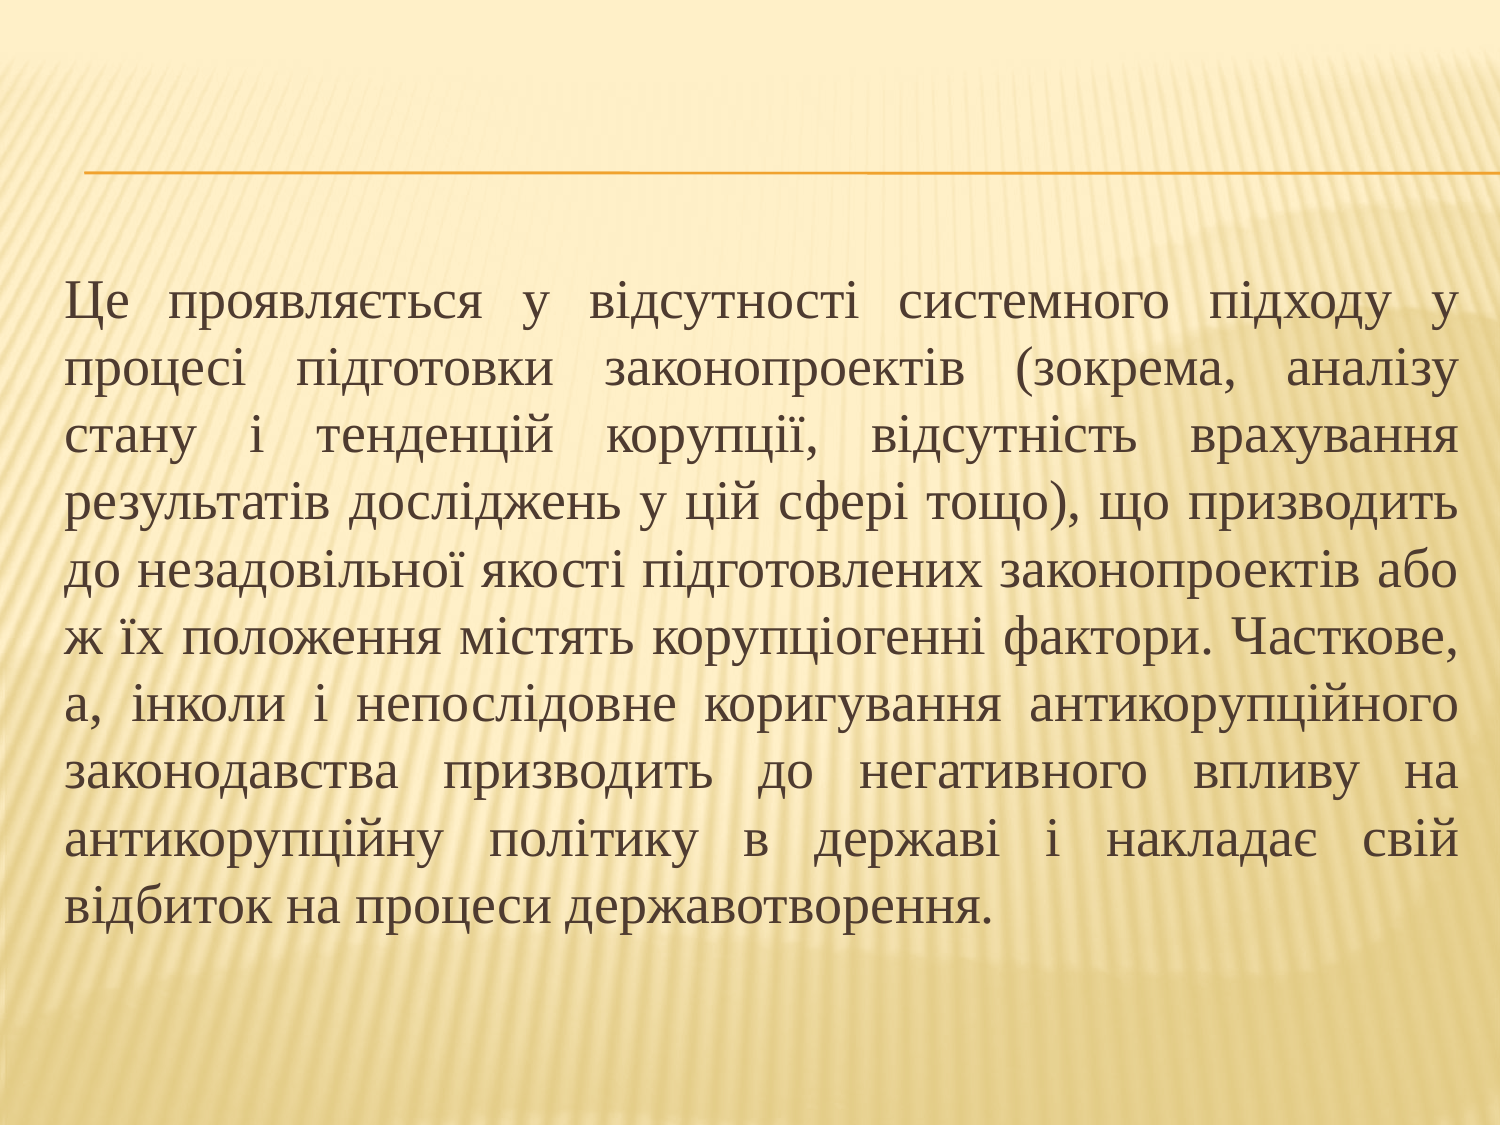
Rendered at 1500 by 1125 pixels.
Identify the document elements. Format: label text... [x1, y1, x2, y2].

list Це проявляється у відсутності системного підходу у процесі підготовки законопроектів (зокрема, аналізу стану і тенденцій корупції, відсутність врахування результатів досліджень у цій сфері тощо), що призводить до незадовільної якості підготовлених законопроектів або ж їх положення містять корупціогенні фактори. Часткове, а, інколи і непослідовне коригування антикорупційного законодавства призводить до негативного впливу на антикорупційну політику в державі і накладає свій відбиток на процеси державотворення. [50, 254, 1475, 998]
